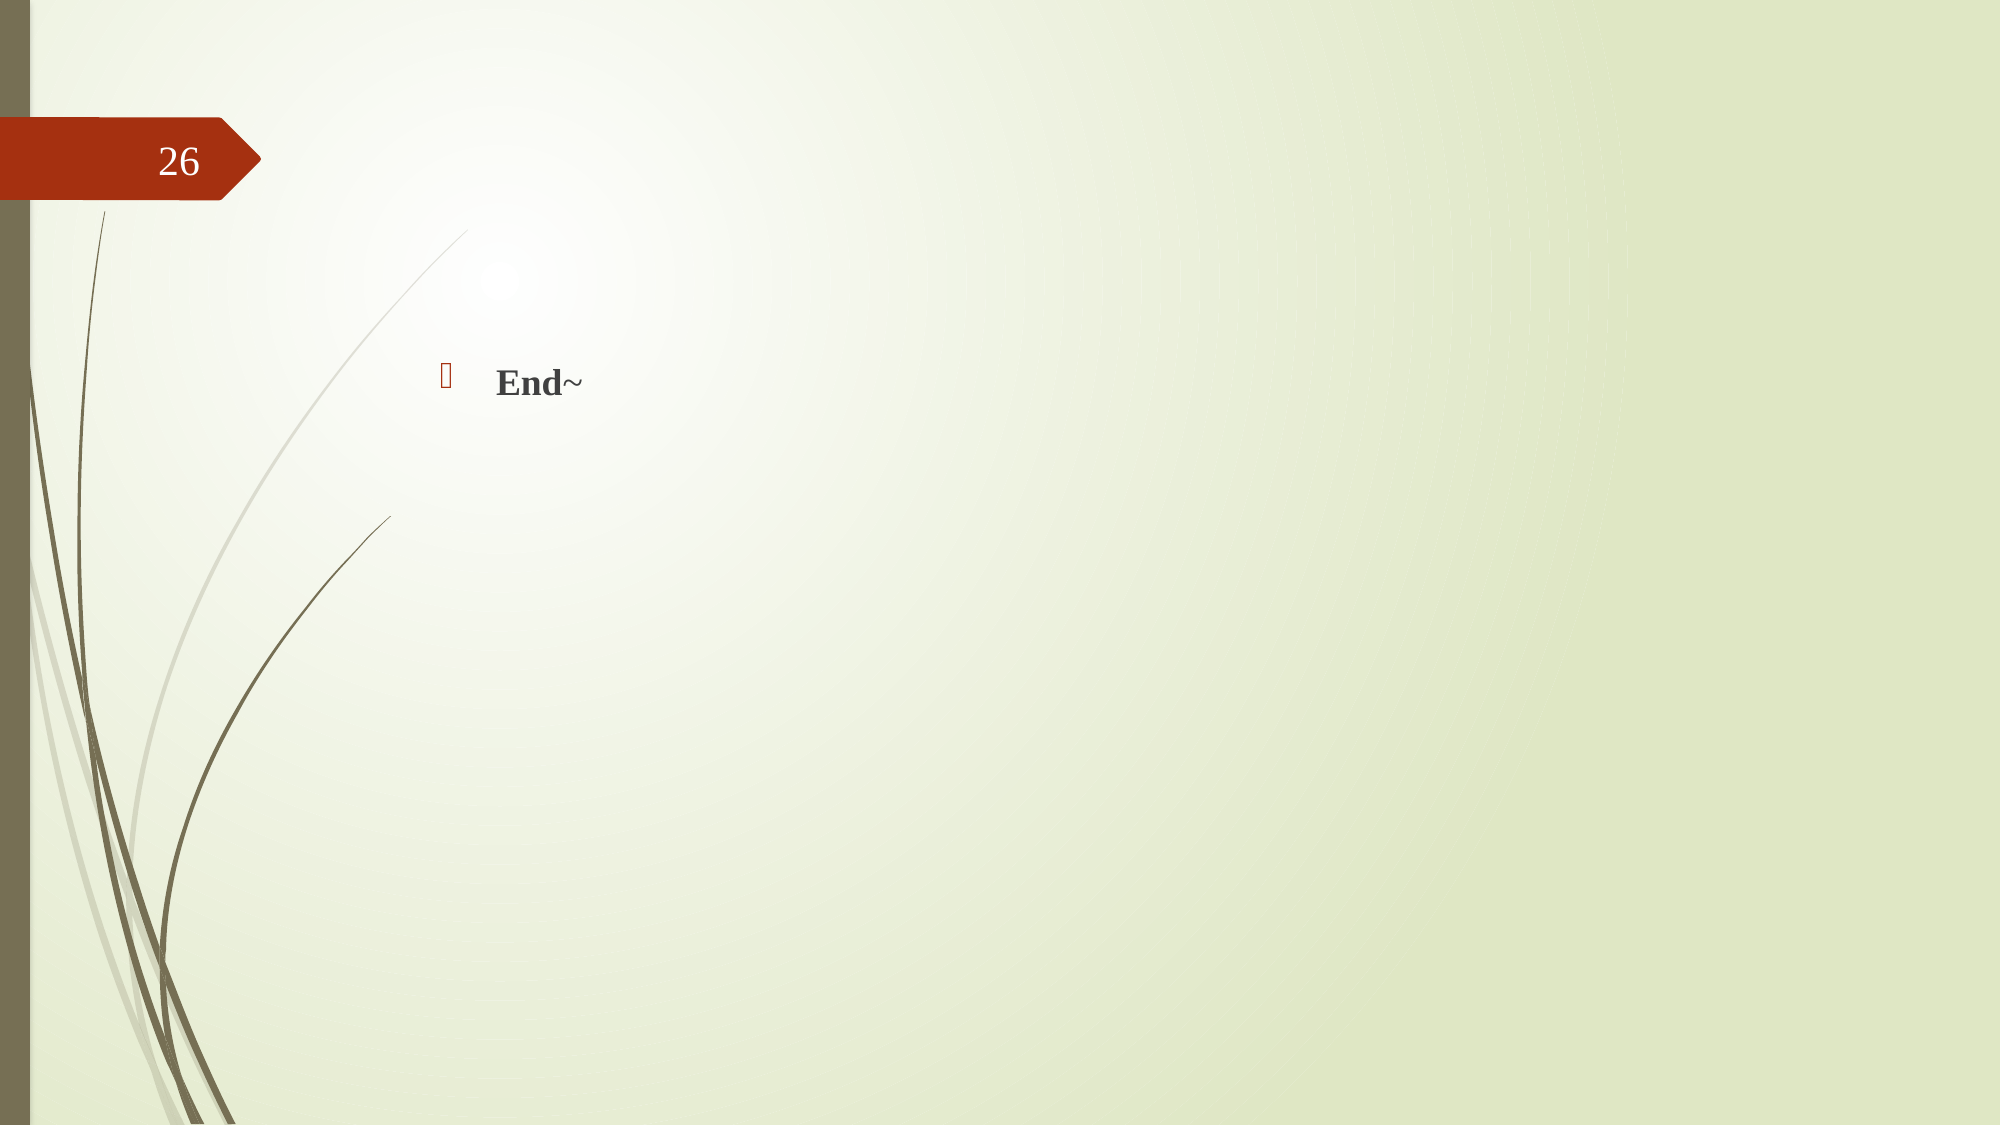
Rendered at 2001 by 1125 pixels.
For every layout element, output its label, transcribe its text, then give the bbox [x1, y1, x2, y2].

slide_number 26 [87, 129, 216, 190]
list End~ [424, 350, 1888, 970]
